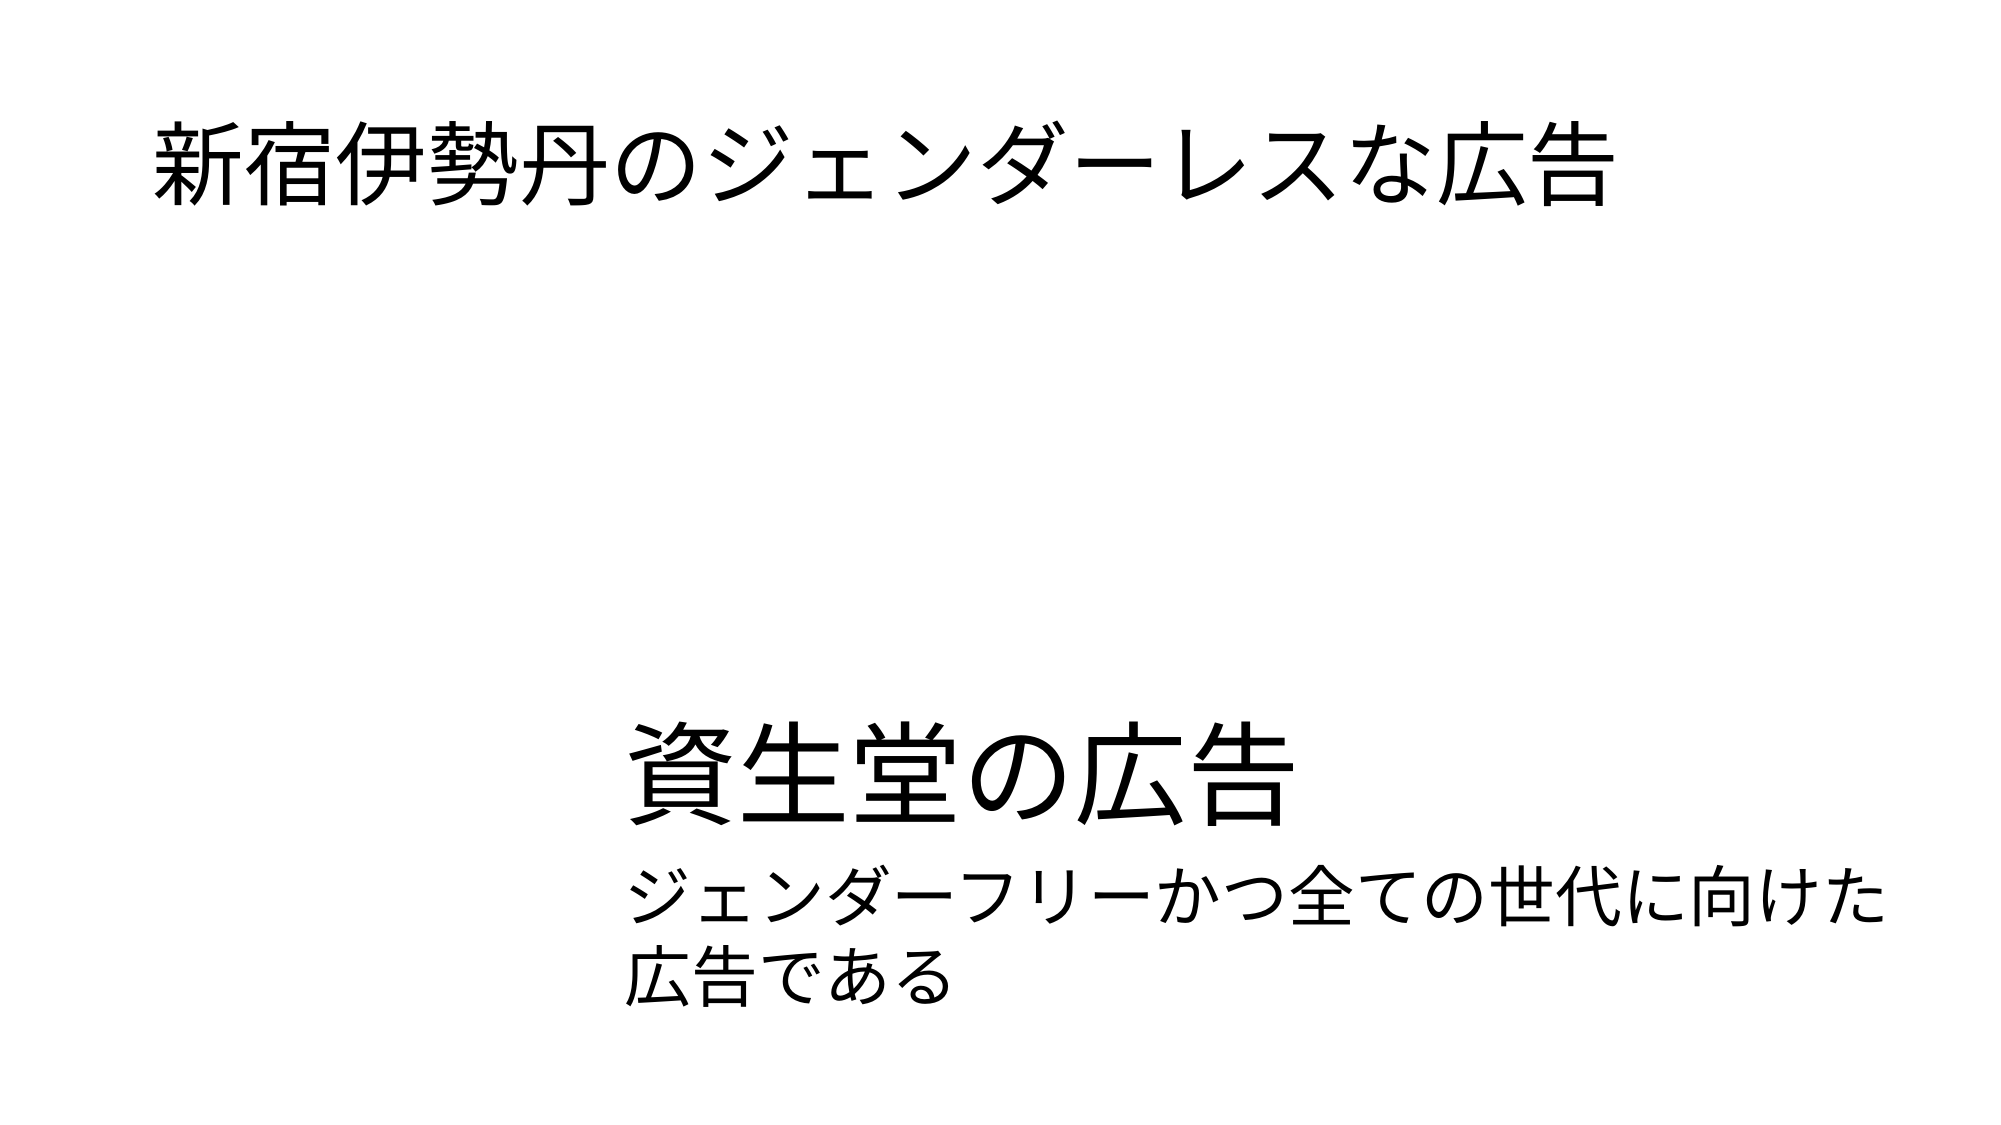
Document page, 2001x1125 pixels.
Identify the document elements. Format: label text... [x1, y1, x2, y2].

text_box 資生堂の広告 [610, 696, 1390, 846]
text_box ジェンダーフリーかつ全ての世代に向けた広告である [610, 847, 1929, 1023]
title 新宿伊勢丹のジェンダーレスな広告 [137, 59, 1863, 278]
